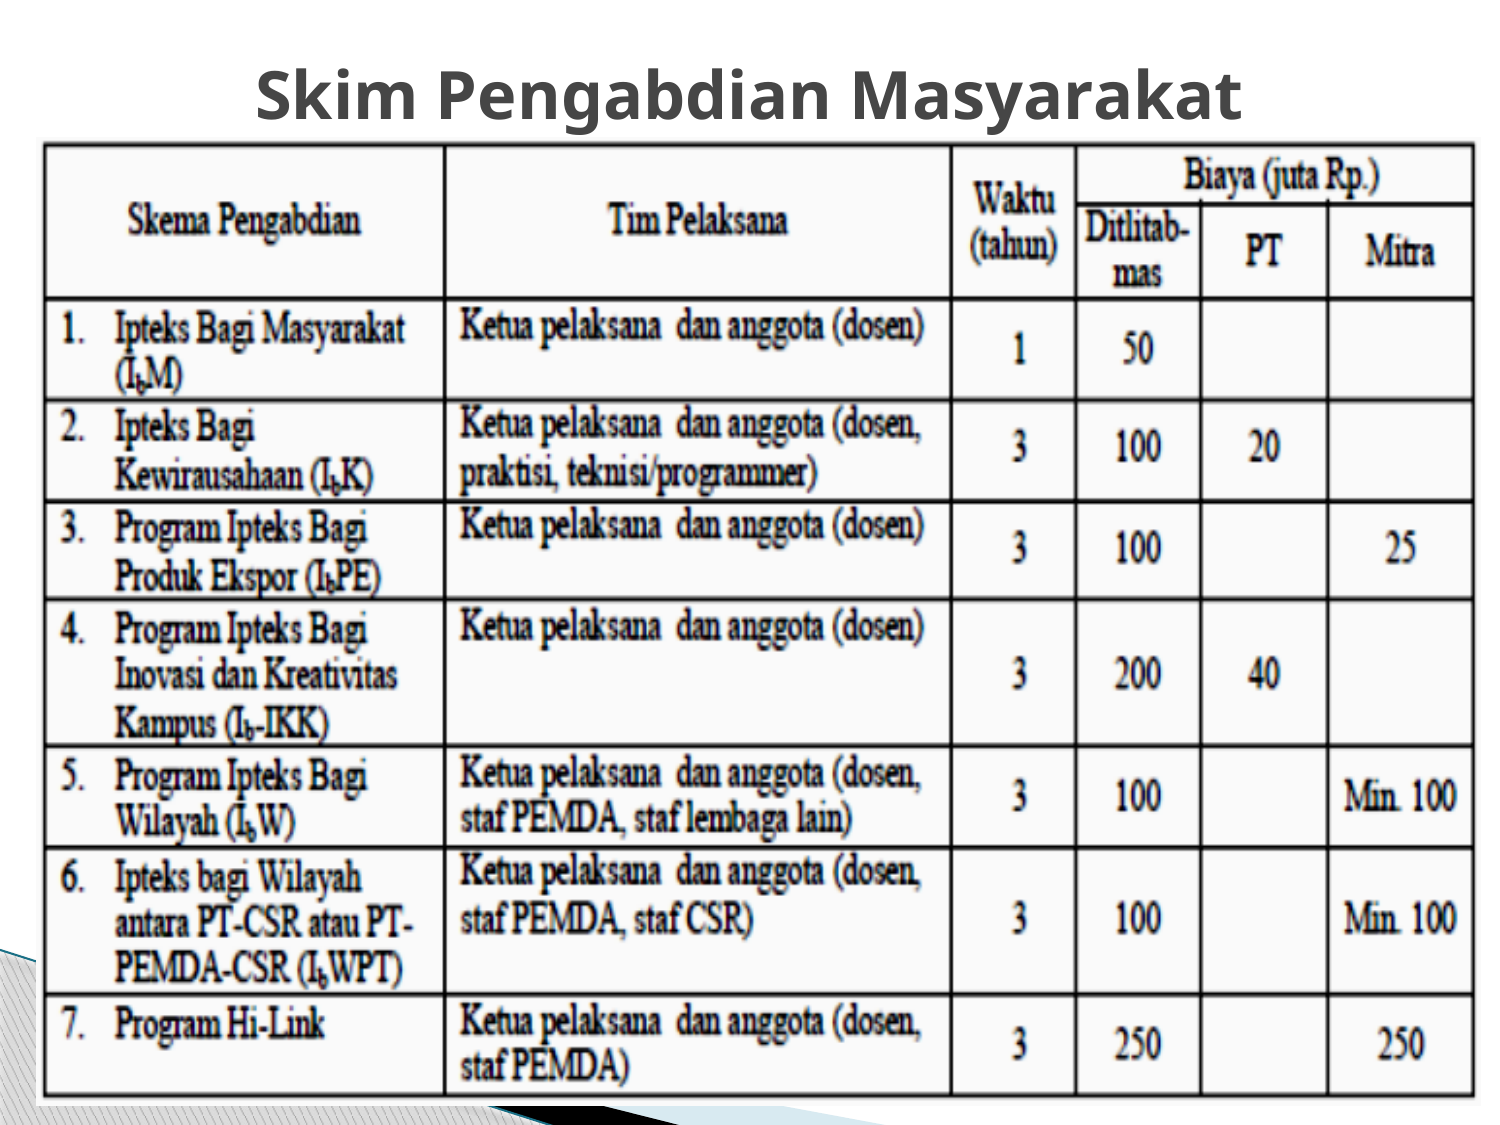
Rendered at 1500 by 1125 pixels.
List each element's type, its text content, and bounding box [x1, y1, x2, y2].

picture [35, 136, 1481, 1107]
text_box Skim Pengabdian Masyarakat [74, 45, 1425, 136]
